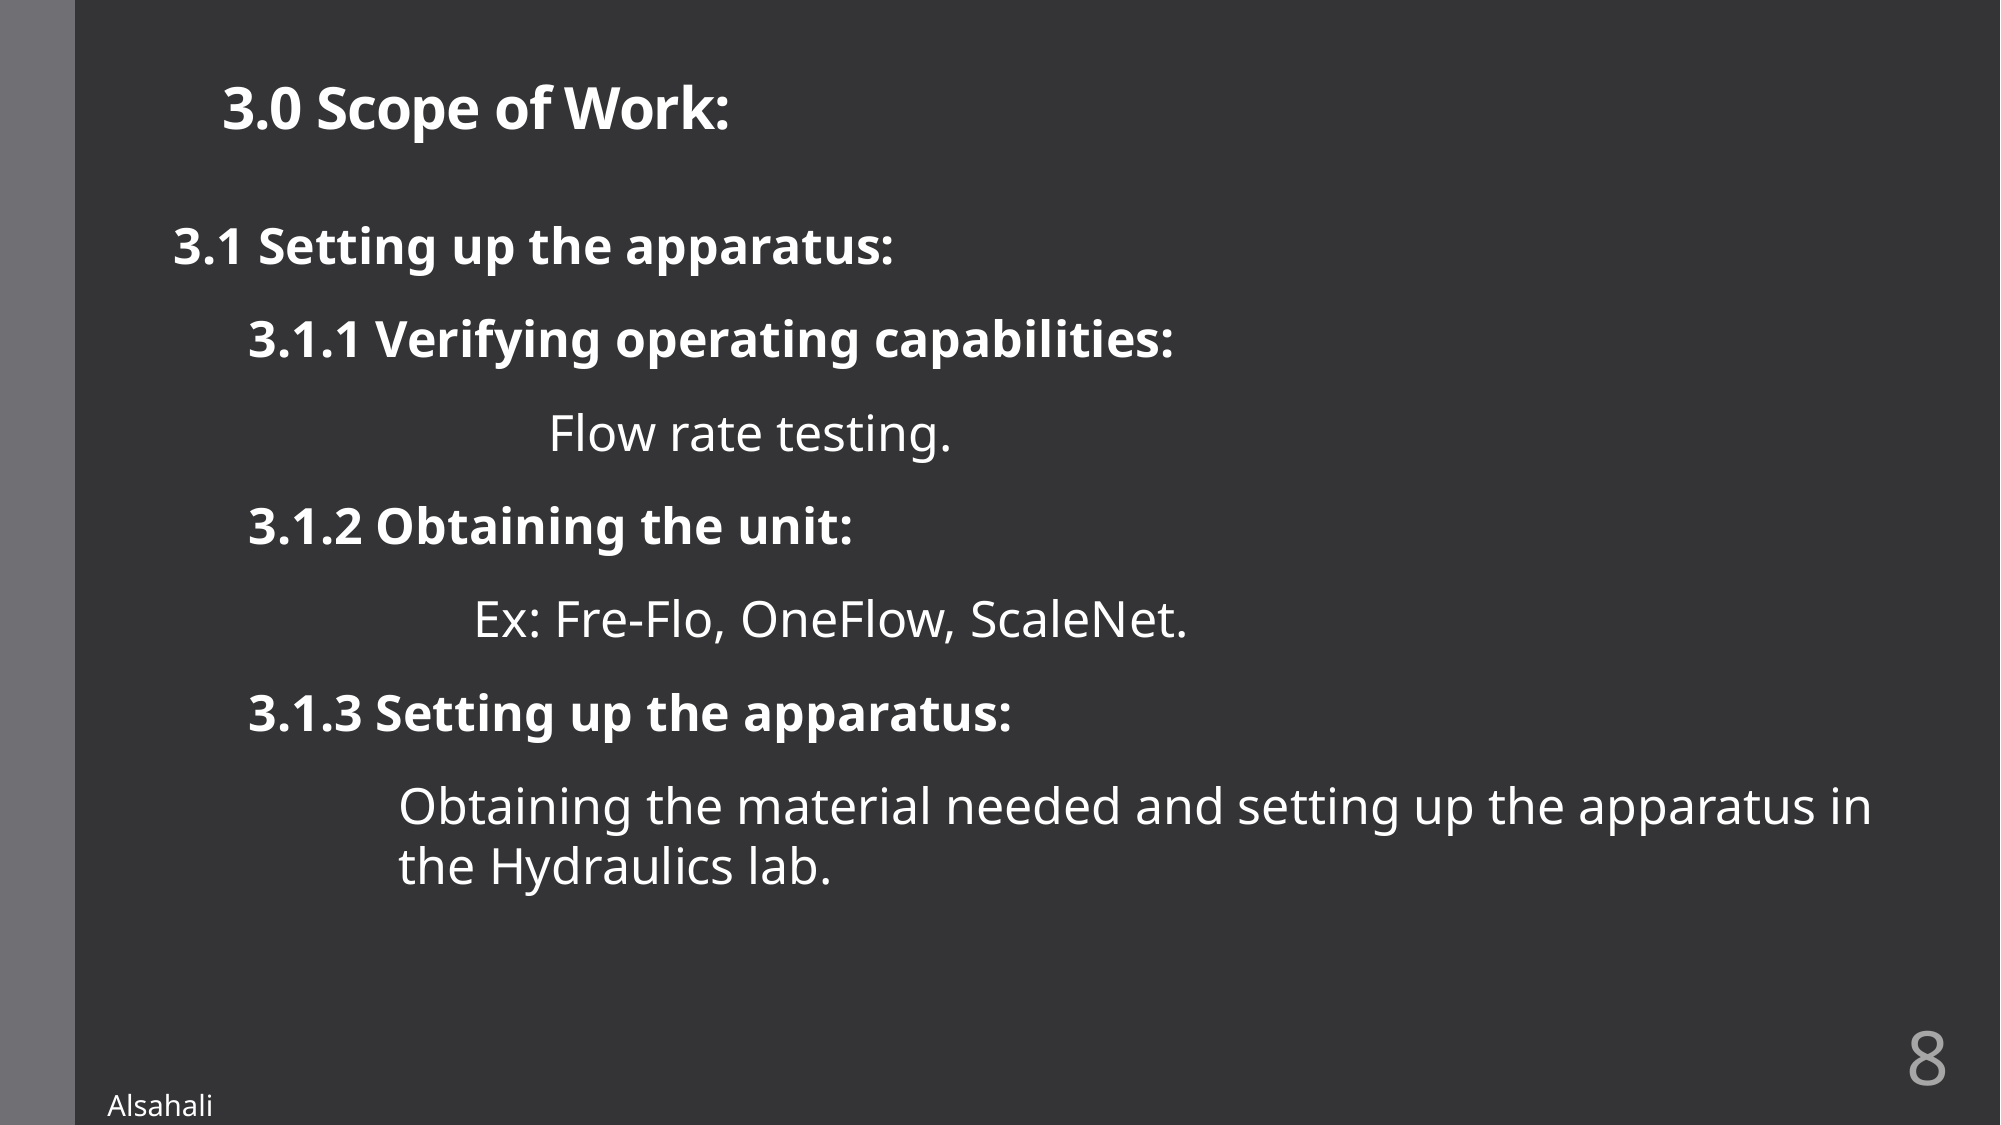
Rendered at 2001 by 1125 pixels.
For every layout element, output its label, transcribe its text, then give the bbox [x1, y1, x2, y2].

text_box Alsahali [92, 1079, 229, 1125]
slide_number 8 [1852, 1012, 2000, 1110]
title 3.0 Scope of Work: [206, 35, 940, 150]
text_box 3.1 Setting up the apparatus: 3.1.1 Verifying operating capabilities: Flow rate testing. 3.1.2 Obtaining the unit: Ex: Fre-Flo, OneFlow, ScaleNet. 3.1.3 Setting up the apparatus: Obtaining the material needed and setting up the apparatus in the Hydraulics lab. [159, 207, 1895, 902]
